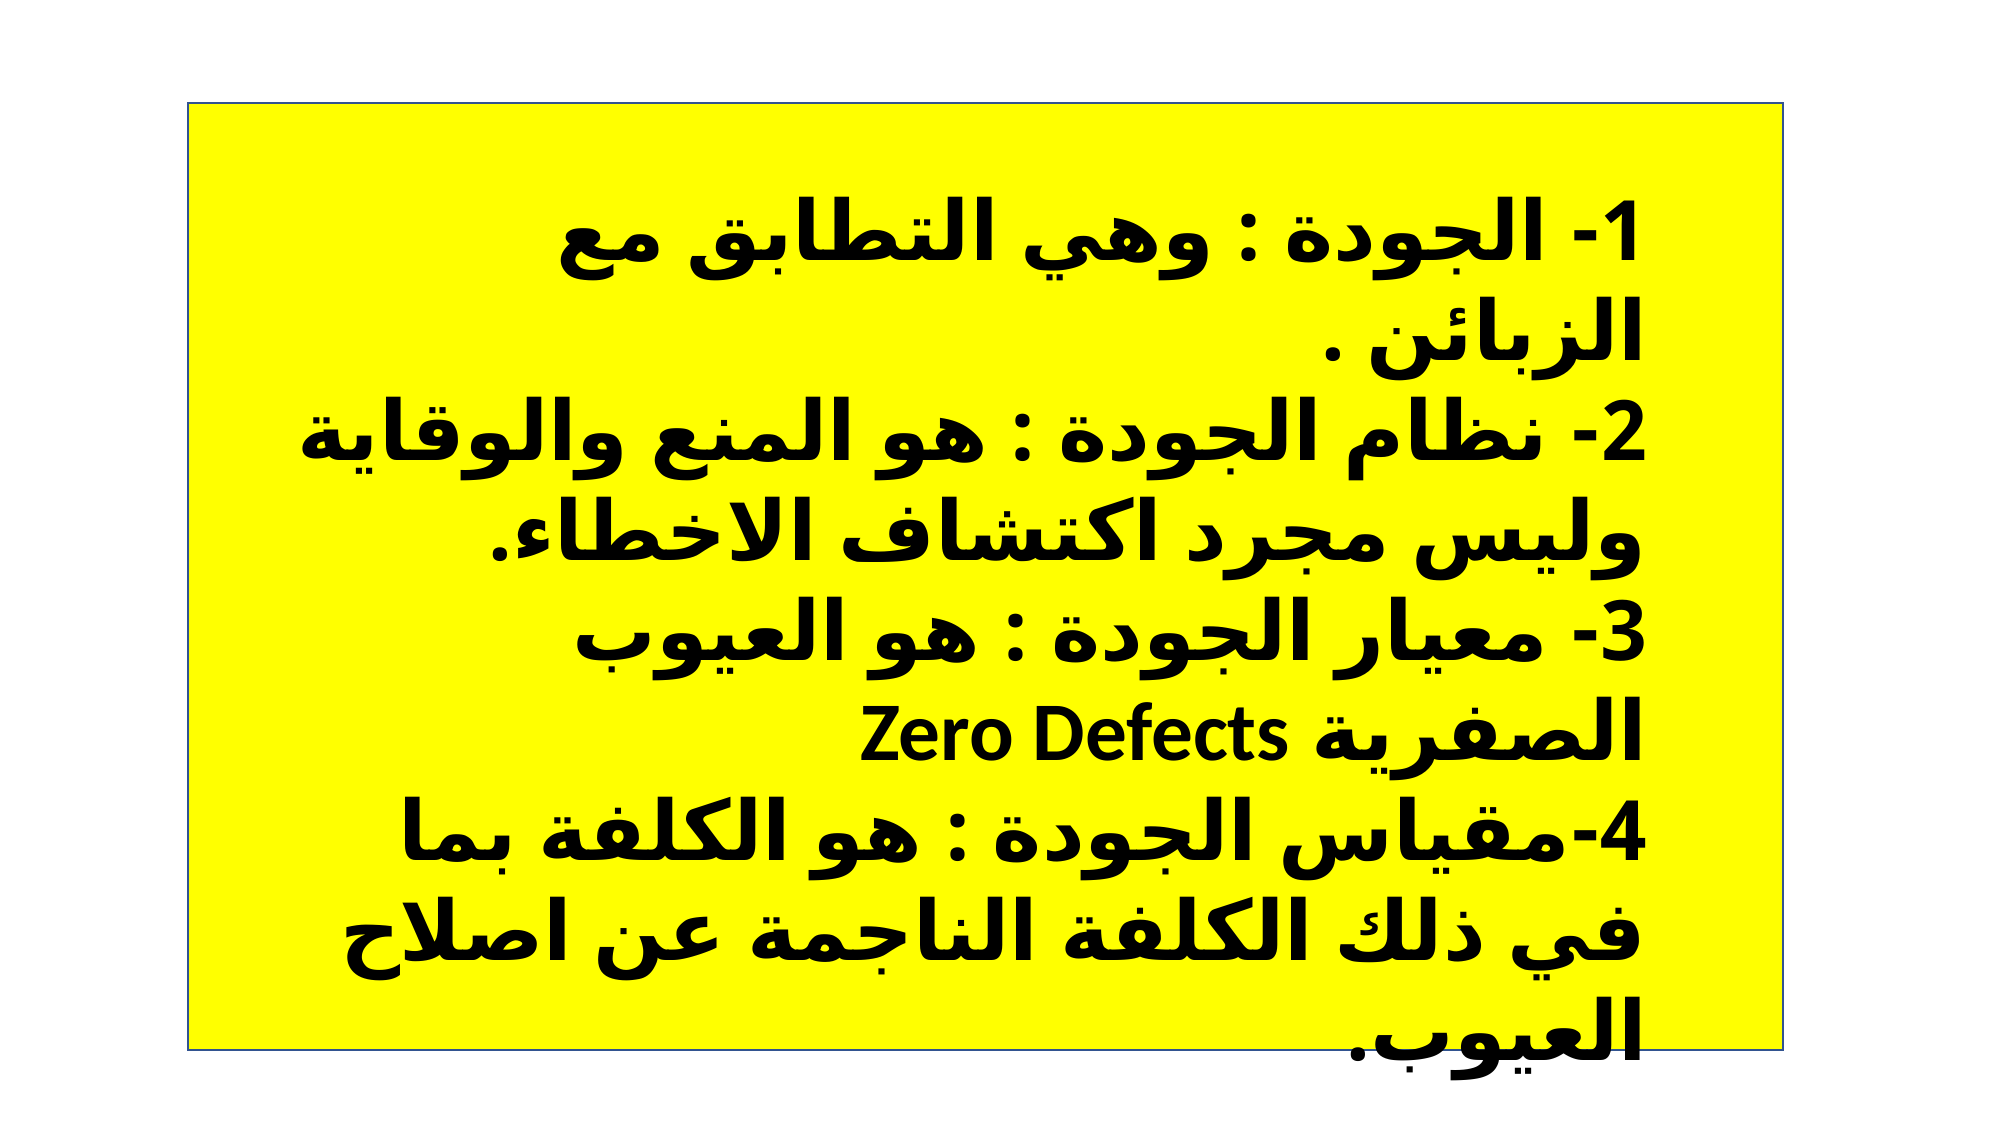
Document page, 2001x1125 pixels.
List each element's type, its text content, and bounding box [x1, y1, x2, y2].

text_box [187, 102, 1784, 1051]
text_box 1- الجودة : وهي التطابق مع الزبائن . 2- نظام الجودة : هو المنع والوقاية وليس مجرد اكتشاف الاخطاء. 3- معيار الجودة : هو العيوب الصفرية Zero Defects 4-مقياس الجودة : هو الكلفة بما في ذلك الكلفة الناجمة عن اصلاح العيوب. [252, 169, 1662, 1085]
